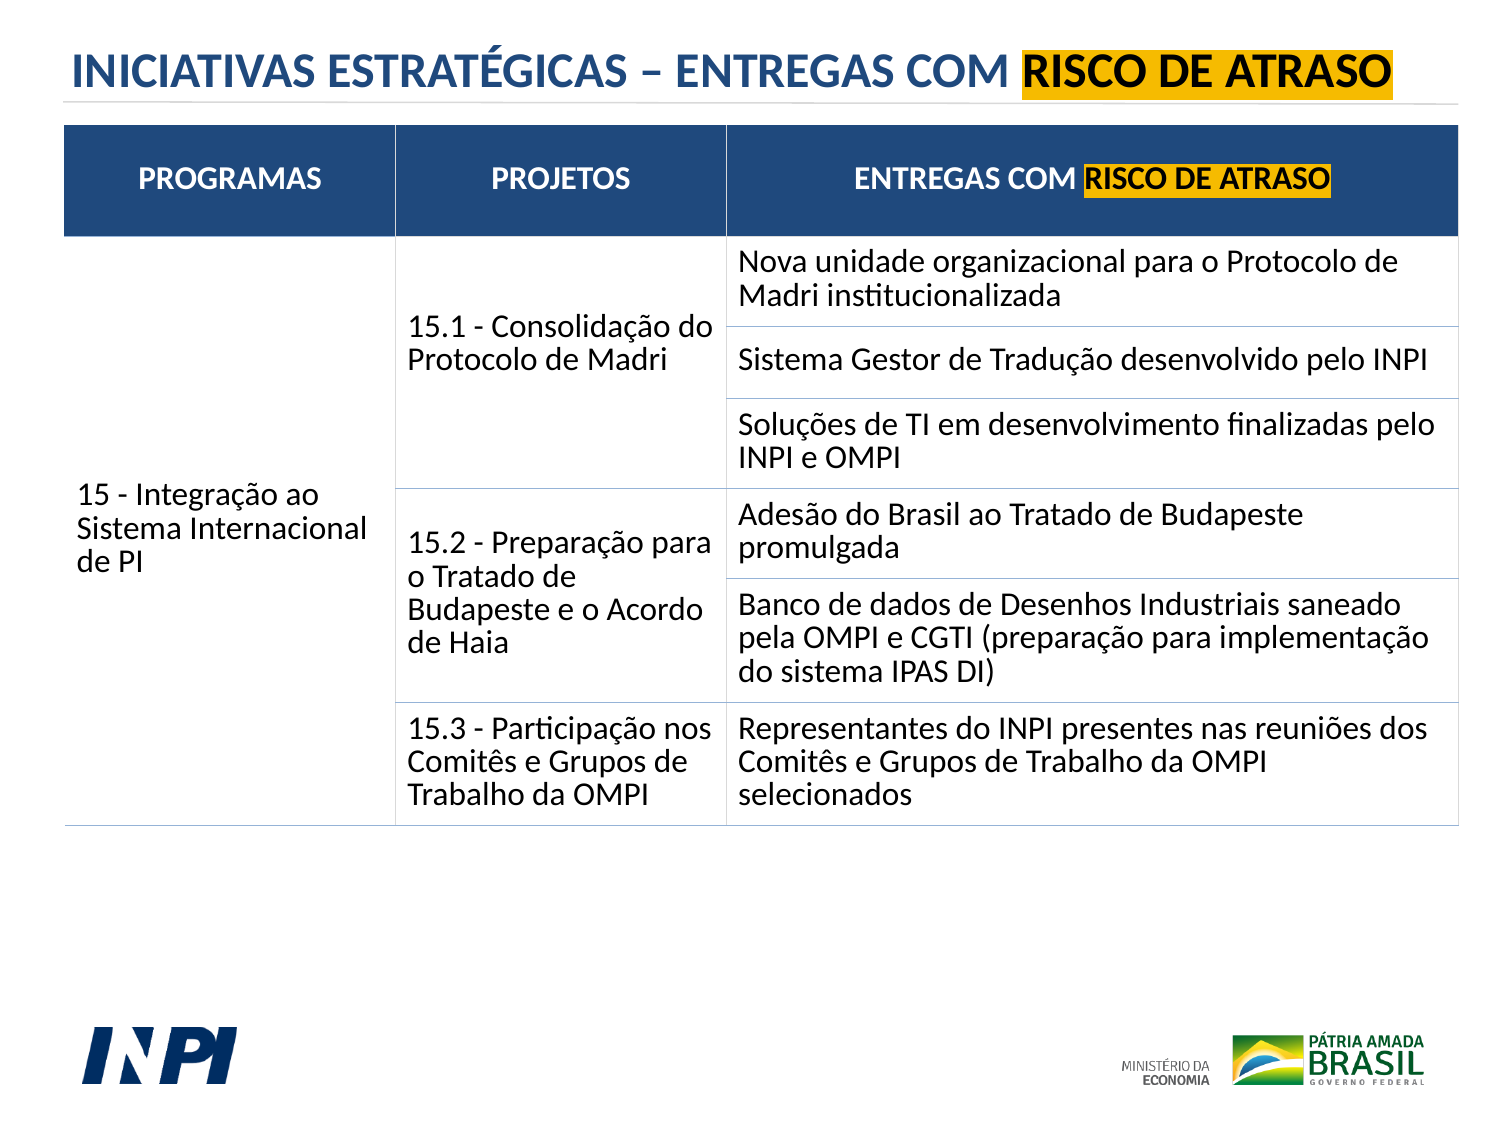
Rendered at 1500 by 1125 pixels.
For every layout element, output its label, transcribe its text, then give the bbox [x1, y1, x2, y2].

table_cell Nova unidade organizacional para o Protocolo de Madri institucionalizada [727, 237, 1458, 326]
table_cell 15.3 - Participação nos Comitês e Grupos de Trabalho da OMPI [396, 703, 726, 825]
table_cell 15.2 - Preparação para o Tratado de Budapeste e o Acordo de Haia [396, 489, 726, 702]
table_cell Banco de dados de Desenhos Industriais saneado pela OMPI e CGTI (preparação para implementação do sistema IPAS DI) [727, 579, 1458, 702]
table_cell 15 - Integração ao Sistema Internacional de PI [65, 237, 395, 825]
table_header ENTREGAS COM RISCO DE ATRASO [727, 125, 1458, 236]
table_cell Sistema Gestor de Tradução desenvolvido pelo INPI [727, 327, 1458, 398]
table_cell Adesão do Brasil ao Tratado de Budapeste promulgada [727, 489, 1458, 578]
table_cell Representantes do INPI presentes nas reuniões dos Comitês e Grupos de Trabalho da OMPI selecionados [727, 703, 1458, 825]
text_box INICIATIVAS ESTRATÉGICAS – ENTREGAS COM RISCO DE ATRASO [58, 30, 1483, 104]
picture [1122, 1023, 1424, 1085]
table_cell 15.1 - Consolidação do Protocolo de Madri [396, 237, 726, 488]
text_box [62, 101, 1459, 105]
table_header PROGRAMAS [65, 125, 395, 236]
table_cell Soluções de TI em desenvolvimento finalizadas pelo INPI e OMPI [727, 399, 1458, 488]
picture [82, 1027, 237, 1084]
table_header PROJETOS [396, 125, 726, 236]
